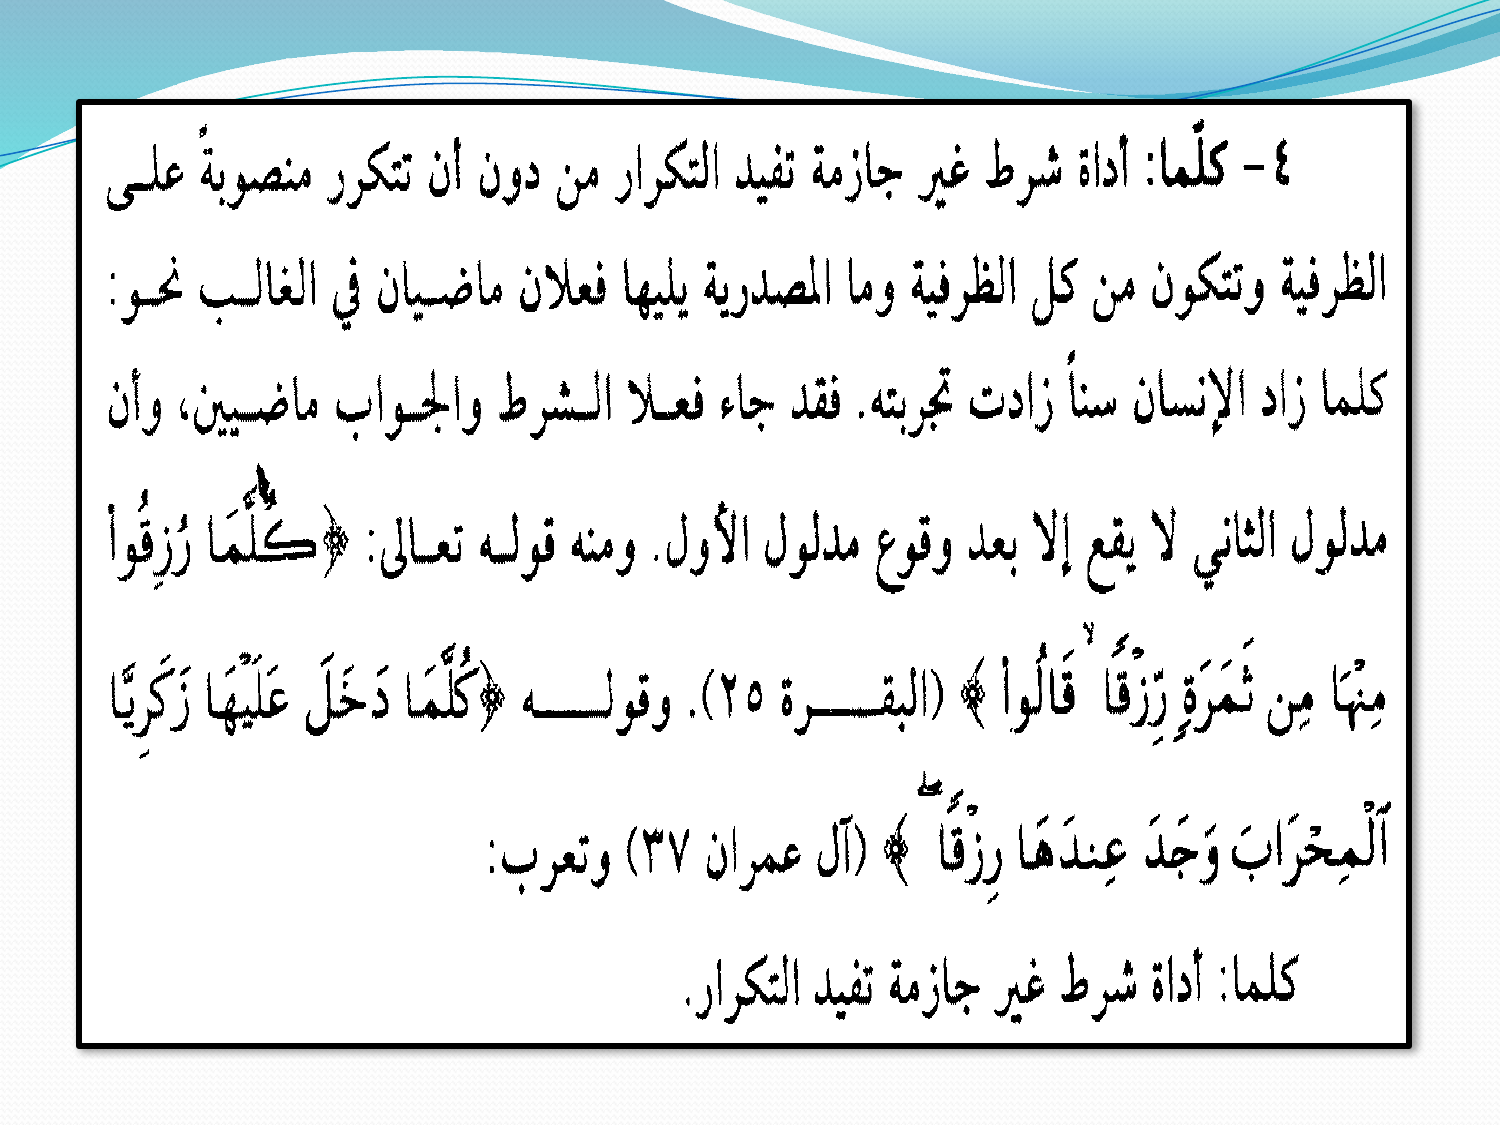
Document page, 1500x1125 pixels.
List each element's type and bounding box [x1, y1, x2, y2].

list [81, 105, 1407, 1044]
